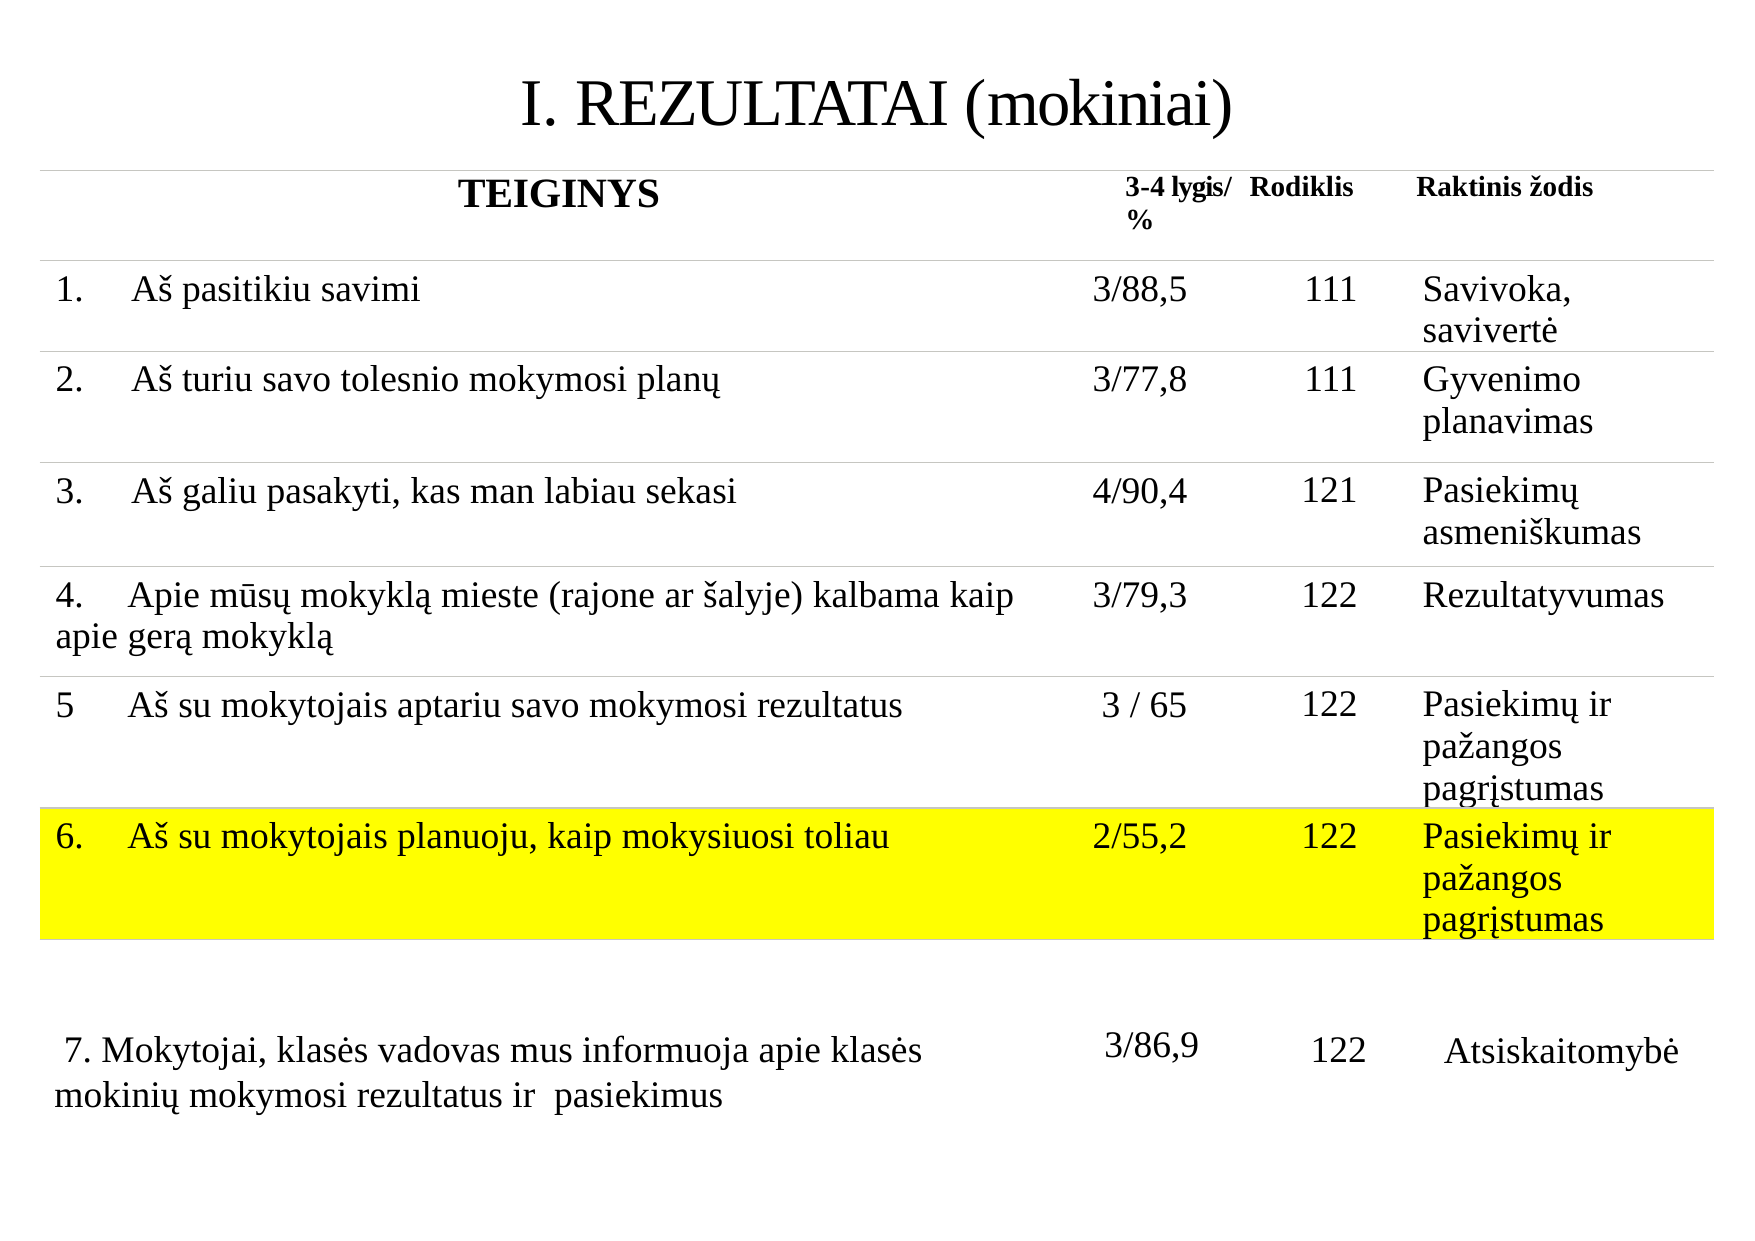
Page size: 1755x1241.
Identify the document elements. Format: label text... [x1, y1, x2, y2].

table_cell 3. Aš galiu pasakyti, kas man labiau sekasi [40, 463, 1077, 566]
text_box 3/86,9 [1083, 1017, 1221, 1065]
table_cell 3 / 65 [1077, 677, 1240, 807]
table_cell Pasiekimų asmeniškumas [1390, 463, 1714, 566]
table_cell 6. Aš su mokytojais planuoju, kaip mokysiuosi toliau [40, 809, 1077, 939]
table_cell 3/88,5 [1077, 261, 1240, 351]
table_header Raktinis žodis [1390, 171, 1714, 260]
table_cell 122 [1240, 677, 1390, 807]
table_cell Rezultatyvumas [1390, 567, 1714, 676]
text_box Atsiskaitomybė [1441, 1023, 1712, 1071]
table_header Rodiklis [1240, 171, 1390, 260]
table_header 3-4 lygis/ % [1077, 171, 1240, 260]
table_cell Pasiekimų ir pažangos pagrįstumas [1390, 677, 1714, 807]
text_box 122 [1289, 1022, 1385, 1070]
table_cell 3/77,8 [1077, 352, 1240, 462]
table_cell Pasiekimų ir pažangos pagrįstumas [1390, 809, 1714, 939]
table_cell 5 Aš su mokytojais aptariu savo mokymosi rezultatus [40, 677, 1077, 807]
table_cell 111 [1240, 261, 1390, 351]
table_cell 121 [1240, 463, 1390, 566]
table_cell 111 [1240, 352, 1390, 462]
table_cell 2. Aš turiu savo tolesnio mokymosi planų [40, 352, 1077, 462]
table_cell 122 [1240, 567, 1390, 676]
table_cell 4. Apie mūsų mokyklą mieste (rajone ar šalyje) kalbama kaip apie gerą mokyklą [40, 567, 1077, 676]
title I. REZULTATAI (mokiniai) [131, 58, 1623, 170]
table_cell 1. Aš pasitikiu savimi [40, 261, 1077, 351]
table_cell 3/79,3 [1077, 567, 1240, 676]
table_cell 2/55,2 [1077, 809, 1240, 939]
text_box 7. Mokytojai, klasės vadovas mus informuoja apie klasės mokinių mokymosi rezultatus ir pasiekimus [39, 1017, 1027, 1122]
table_cell Gyvenimo planavimas [1390, 352, 1714, 462]
table_cell 4/90,4 [1077, 463, 1240, 566]
table_cell 122 [1240, 809, 1390, 939]
table_cell Savivoka, savivertė [1390, 261, 1714, 351]
table_header Teiginys [40, 171, 1077, 260]
